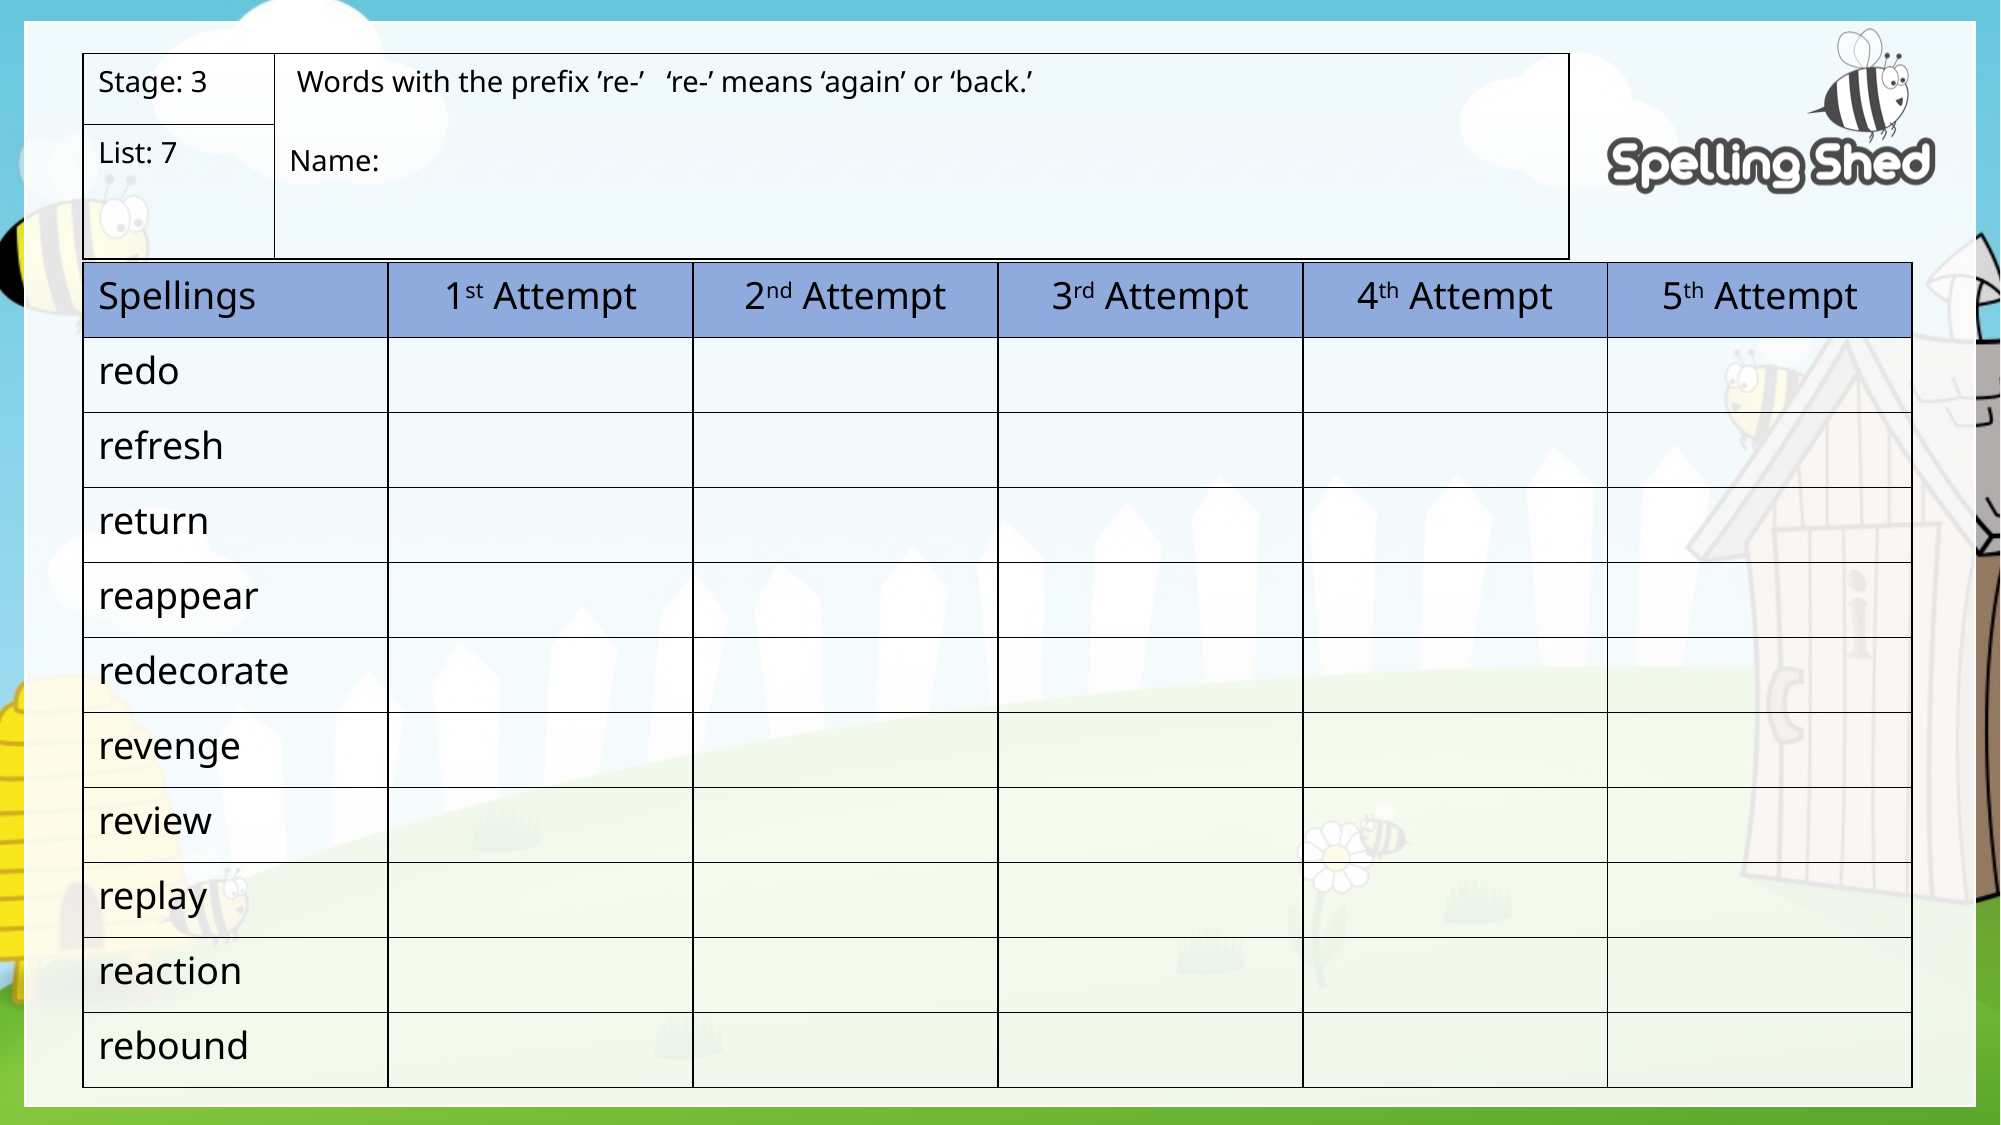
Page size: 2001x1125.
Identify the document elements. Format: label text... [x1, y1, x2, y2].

picture [0, 0, 2001, 1125]
table_cell revenge [84, 713, 387, 787]
table_cell [1304, 788, 1607, 862]
table_cell [694, 488, 997, 562]
table_header Stage: 3 [84, 54, 274, 124]
table_cell [1304, 713, 1607, 787]
table_cell return [84, 488, 387, 562]
table_cell [999, 563, 1302, 637]
table_cell [389, 563, 692, 637]
table_cell redo [84, 338, 387, 412]
table_cell [1304, 1013, 1607, 1087]
table_cell rebound [84, 1013, 387, 1087]
table_cell reappear [84, 563, 387, 637]
table_cell [999, 713, 1302, 787]
table_cell reaction [84, 938, 387, 1012]
table_cell [1608, 563, 1911, 637]
table_cell [389, 863, 692, 937]
table_cell [389, 338, 692, 412]
table_cell [999, 638, 1302, 712]
table_cell [999, 1013, 1302, 1087]
table_cell [1608, 488, 1911, 562]
table_cell [1608, 788, 1911, 862]
table_cell [999, 488, 1302, 562]
table_header 2nd Attempt [694, 263, 997, 337]
table_header 5th Attempt [1608, 263, 1911, 337]
table_cell [694, 788, 997, 862]
table_header Words with the prefix ’re-’ ‘re-’ means ‘again’ or ‘back.’ Name: [275, 54, 1568, 258]
table_header 1st Attempt [389, 263, 692, 337]
table_cell [1304, 488, 1607, 562]
table_cell [1608, 1013, 1911, 1087]
table_cell [389, 788, 692, 862]
table_cell [1608, 338, 1911, 412]
table_cell List: 7 [84, 125, 274, 258]
table_cell [694, 1013, 997, 1087]
table_cell [389, 1013, 692, 1087]
table_cell [1608, 638, 1911, 712]
table_cell [1304, 338, 1607, 412]
table_cell [1608, 938, 1911, 1012]
table_cell [694, 638, 997, 712]
table_cell review [84, 788, 387, 862]
table_header 4th Attempt [1304, 263, 1607, 337]
table_cell [389, 413, 692, 487]
table_cell [999, 788, 1302, 862]
table_cell [694, 563, 997, 637]
table_cell [999, 338, 1302, 412]
table_cell [1608, 863, 1911, 937]
table_cell replay [84, 863, 387, 937]
table_cell [999, 413, 1302, 487]
table_header Spellings [84, 263, 387, 337]
table_cell [389, 488, 692, 562]
table_cell [999, 863, 1302, 937]
table_cell [694, 713, 997, 787]
table_cell [1608, 413, 1911, 487]
table_cell redecorate [84, 638, 387, 712]
table_cell [389, 938, 692, 1012]
table_cell [694, 863, 997, 937]
table_cell [389, 713, 692, 787]
table_cell [1304, 563, 1607, 637]
table_cell [1304, 863, 1607, 937]
table_cell [1304, 938, 1607, 1012]
table_cell [1608, 713, 1911, 787]
table_cell [389, 638, 692, 712]
table_cell [999, 938, 1302, 1012]
table_cell refresh [84, 413, 387, 487]
table_cell [1304, 413, 1607, 487]
table_cell [694, 413, 997, 487]
table_cell [694, 338, 997, 412]
table_cell [1304, 638, 1607, 712]
table_cell [694, 938, 997, 1012]
table_header 3rd Attempt [999, 263, 1302, 337]
